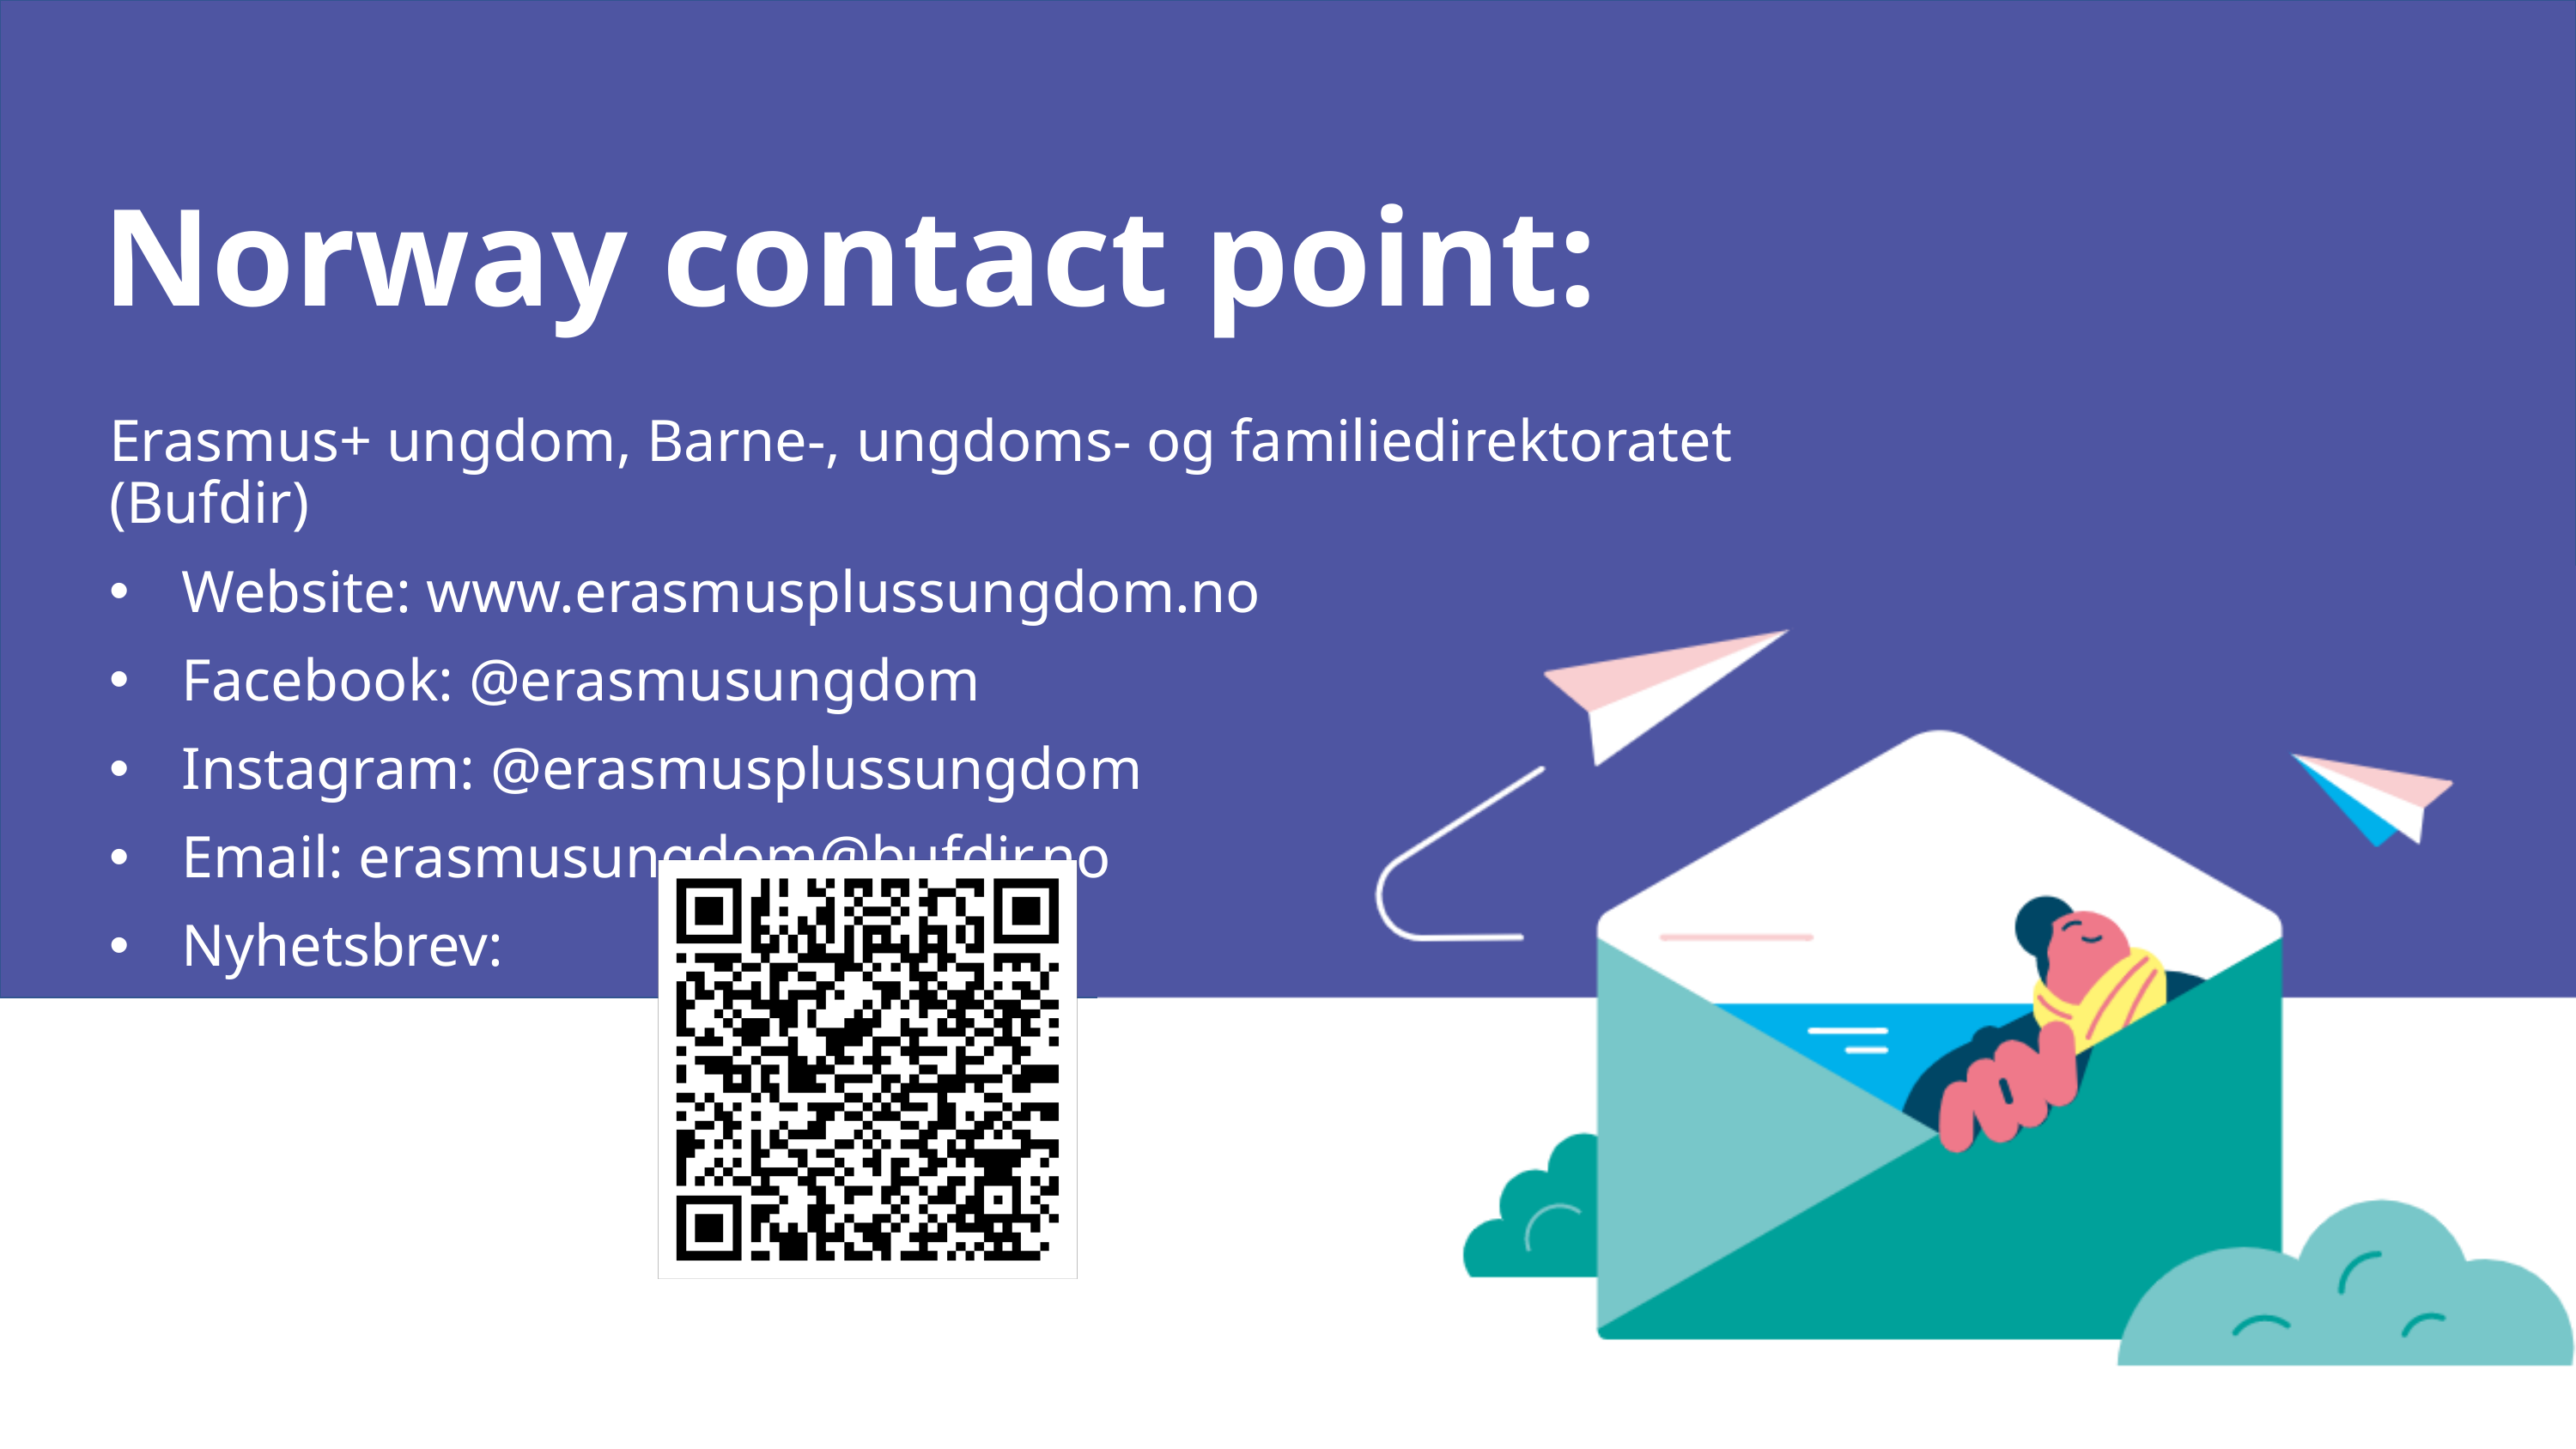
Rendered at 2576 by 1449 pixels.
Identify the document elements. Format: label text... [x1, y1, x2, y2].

text_box Erasmus+ ungdom, Barne-, ungdoms- og familiedirektoratet (Bufdir) Website: www.erasmusplussungdom.no Facebook: @erasmusungdom Instagram: @erasmusplussungdom Email: erasmusungdom@bufdir.no Nyhetsbrev: [89, 403, 1763, 997]
text_box [0, 0, 2576, 998]
title Norway contact point: [89, 106, 1718, 403]
picture [640, 566, 2576, 1449]
